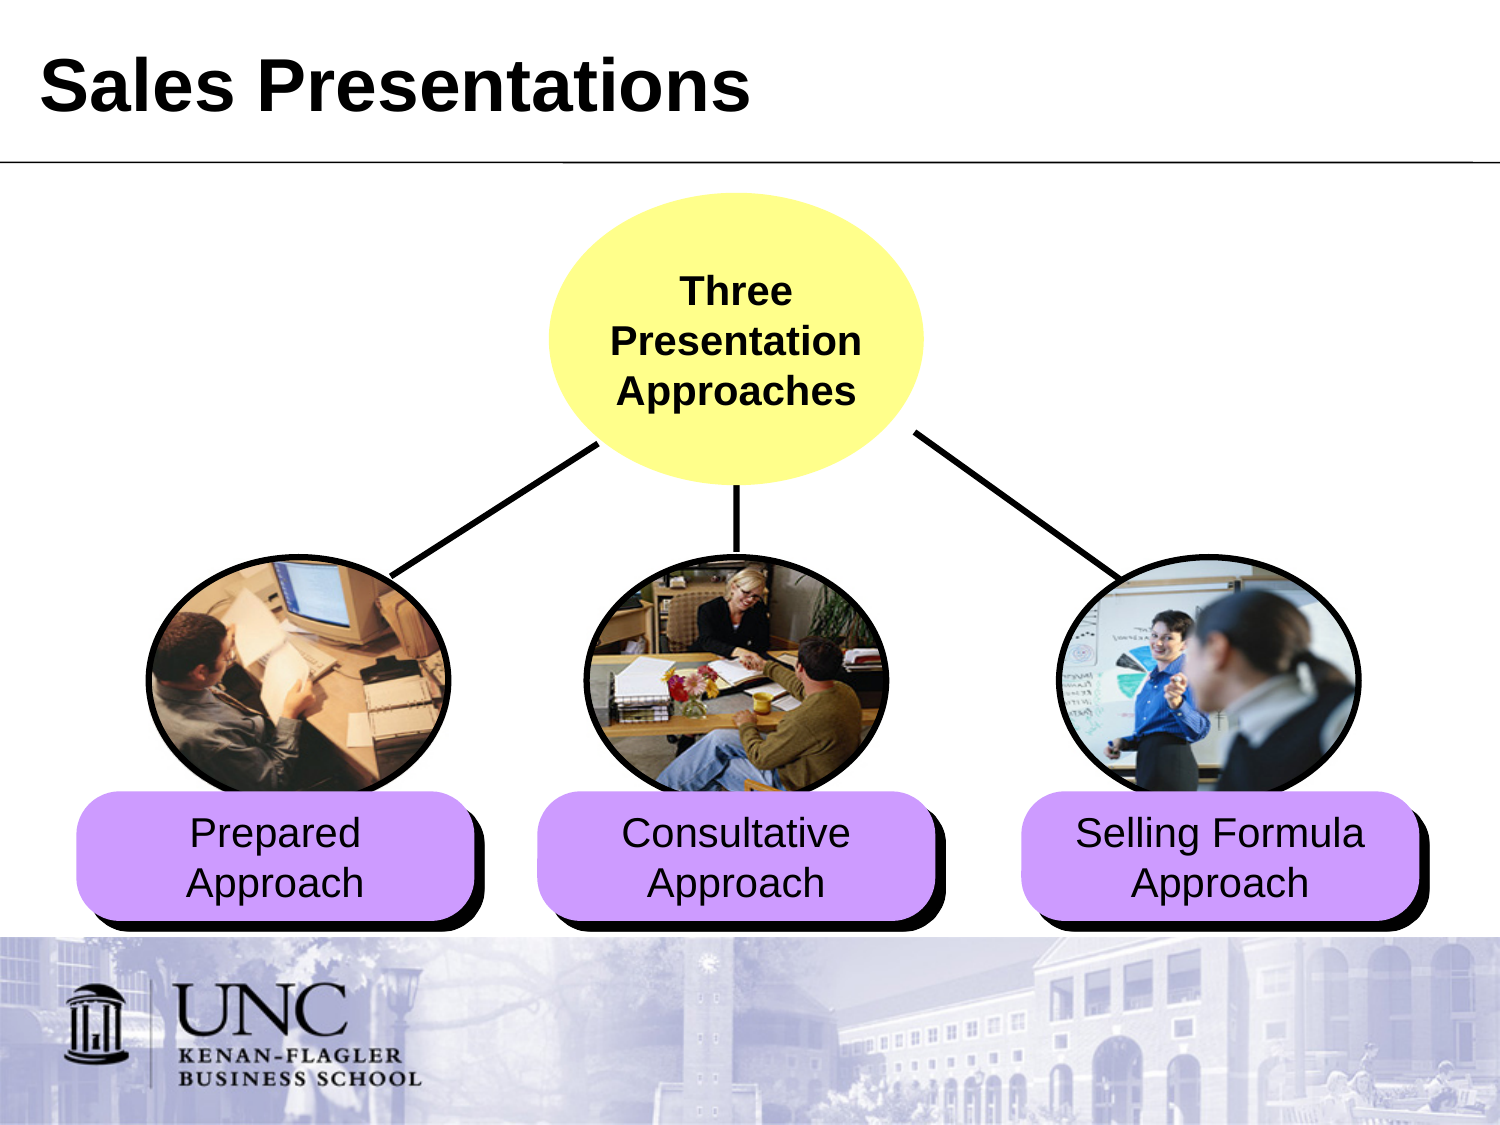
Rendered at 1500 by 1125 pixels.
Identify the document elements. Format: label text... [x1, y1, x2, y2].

title Sales Presentations [24, 12, 1476, 151]
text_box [79, 195, 1417, 918]
picture [0, 937, 1500, 1125]
